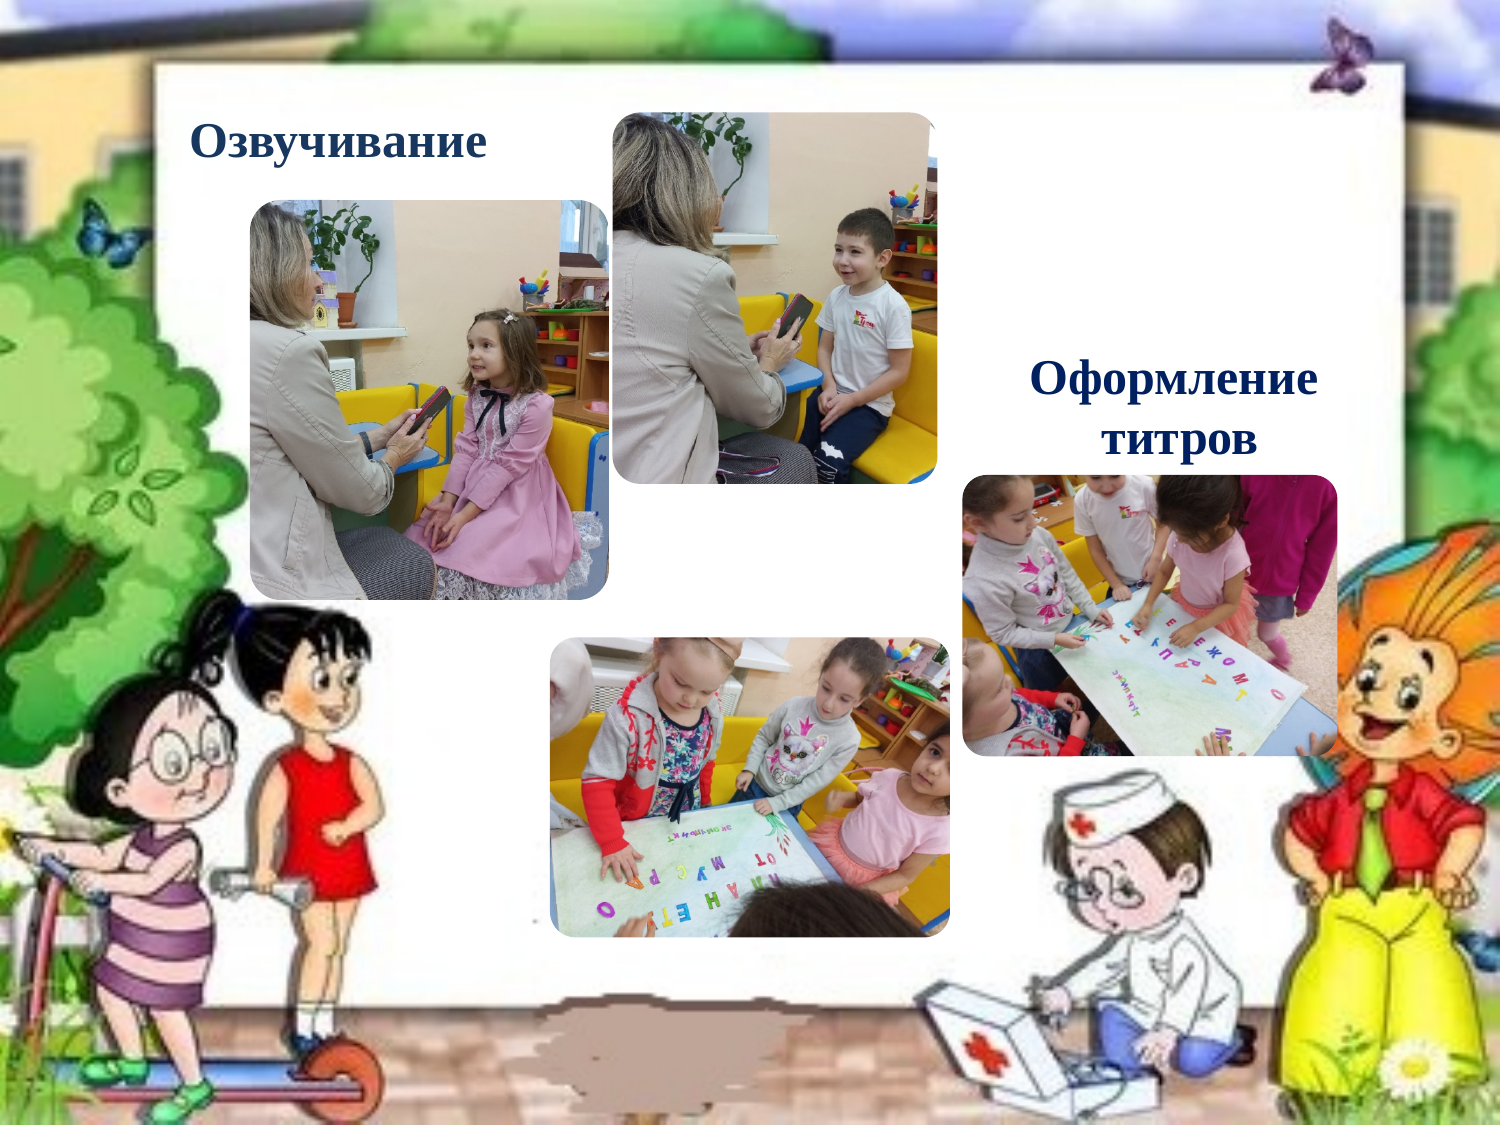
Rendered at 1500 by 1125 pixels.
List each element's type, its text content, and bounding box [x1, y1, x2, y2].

text_box Оформление титров [1014, 337, 1347, 473]
picture [0, 0, 1500, 1125]
text_box Озвучивание [174, 99, 575, 175]
